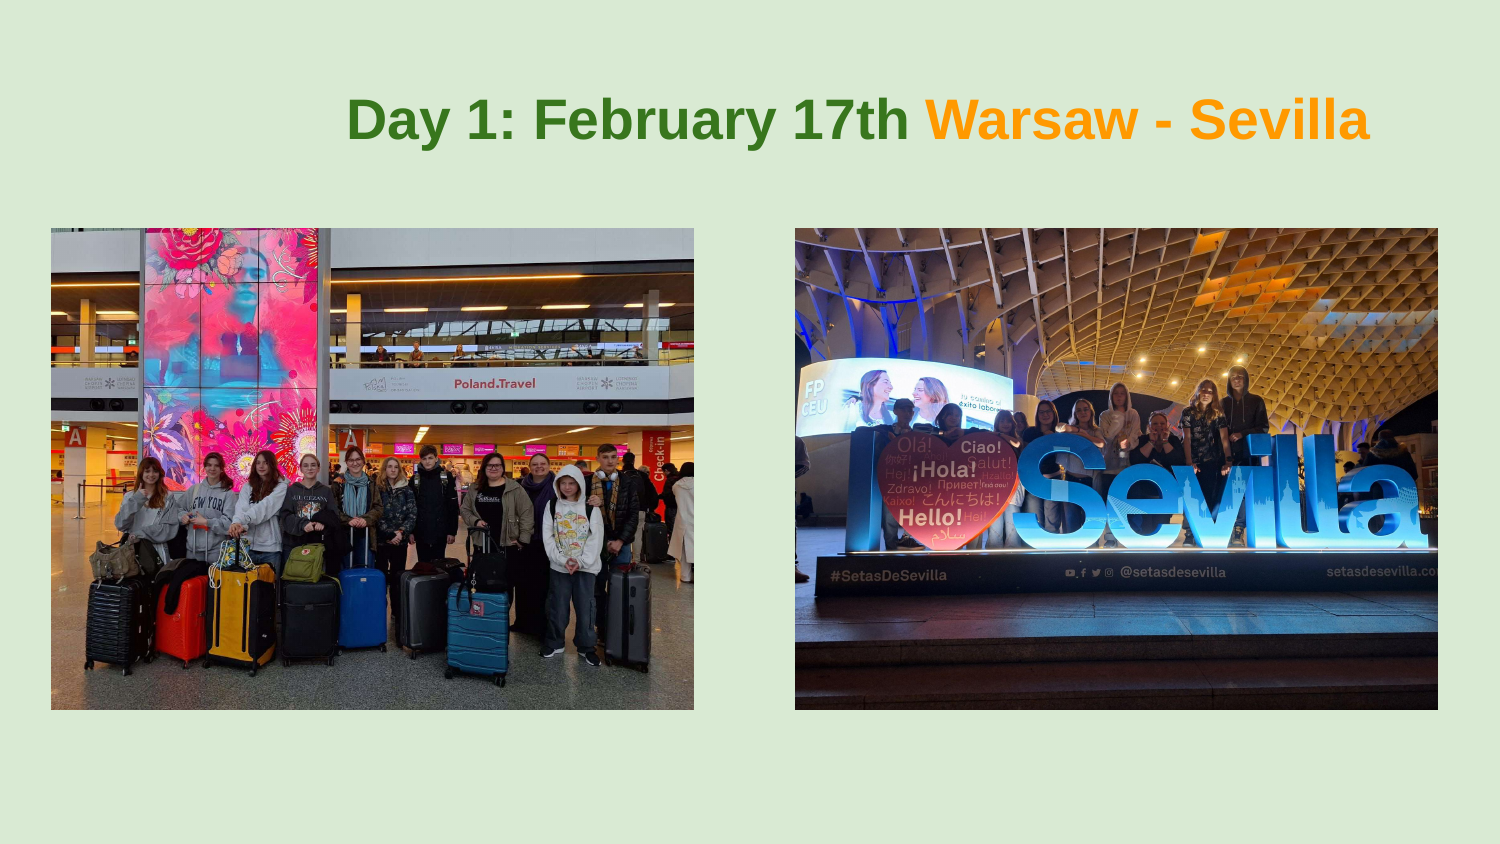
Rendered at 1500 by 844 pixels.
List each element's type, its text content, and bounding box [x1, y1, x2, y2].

list [51, 189, 1449, 750]
picture [795, 228, 1438, 711]
title Day 1: February 17th Warsaw - Sevilla [331, 72, 1449, 167]
picture [50, 228, 694, 711]
